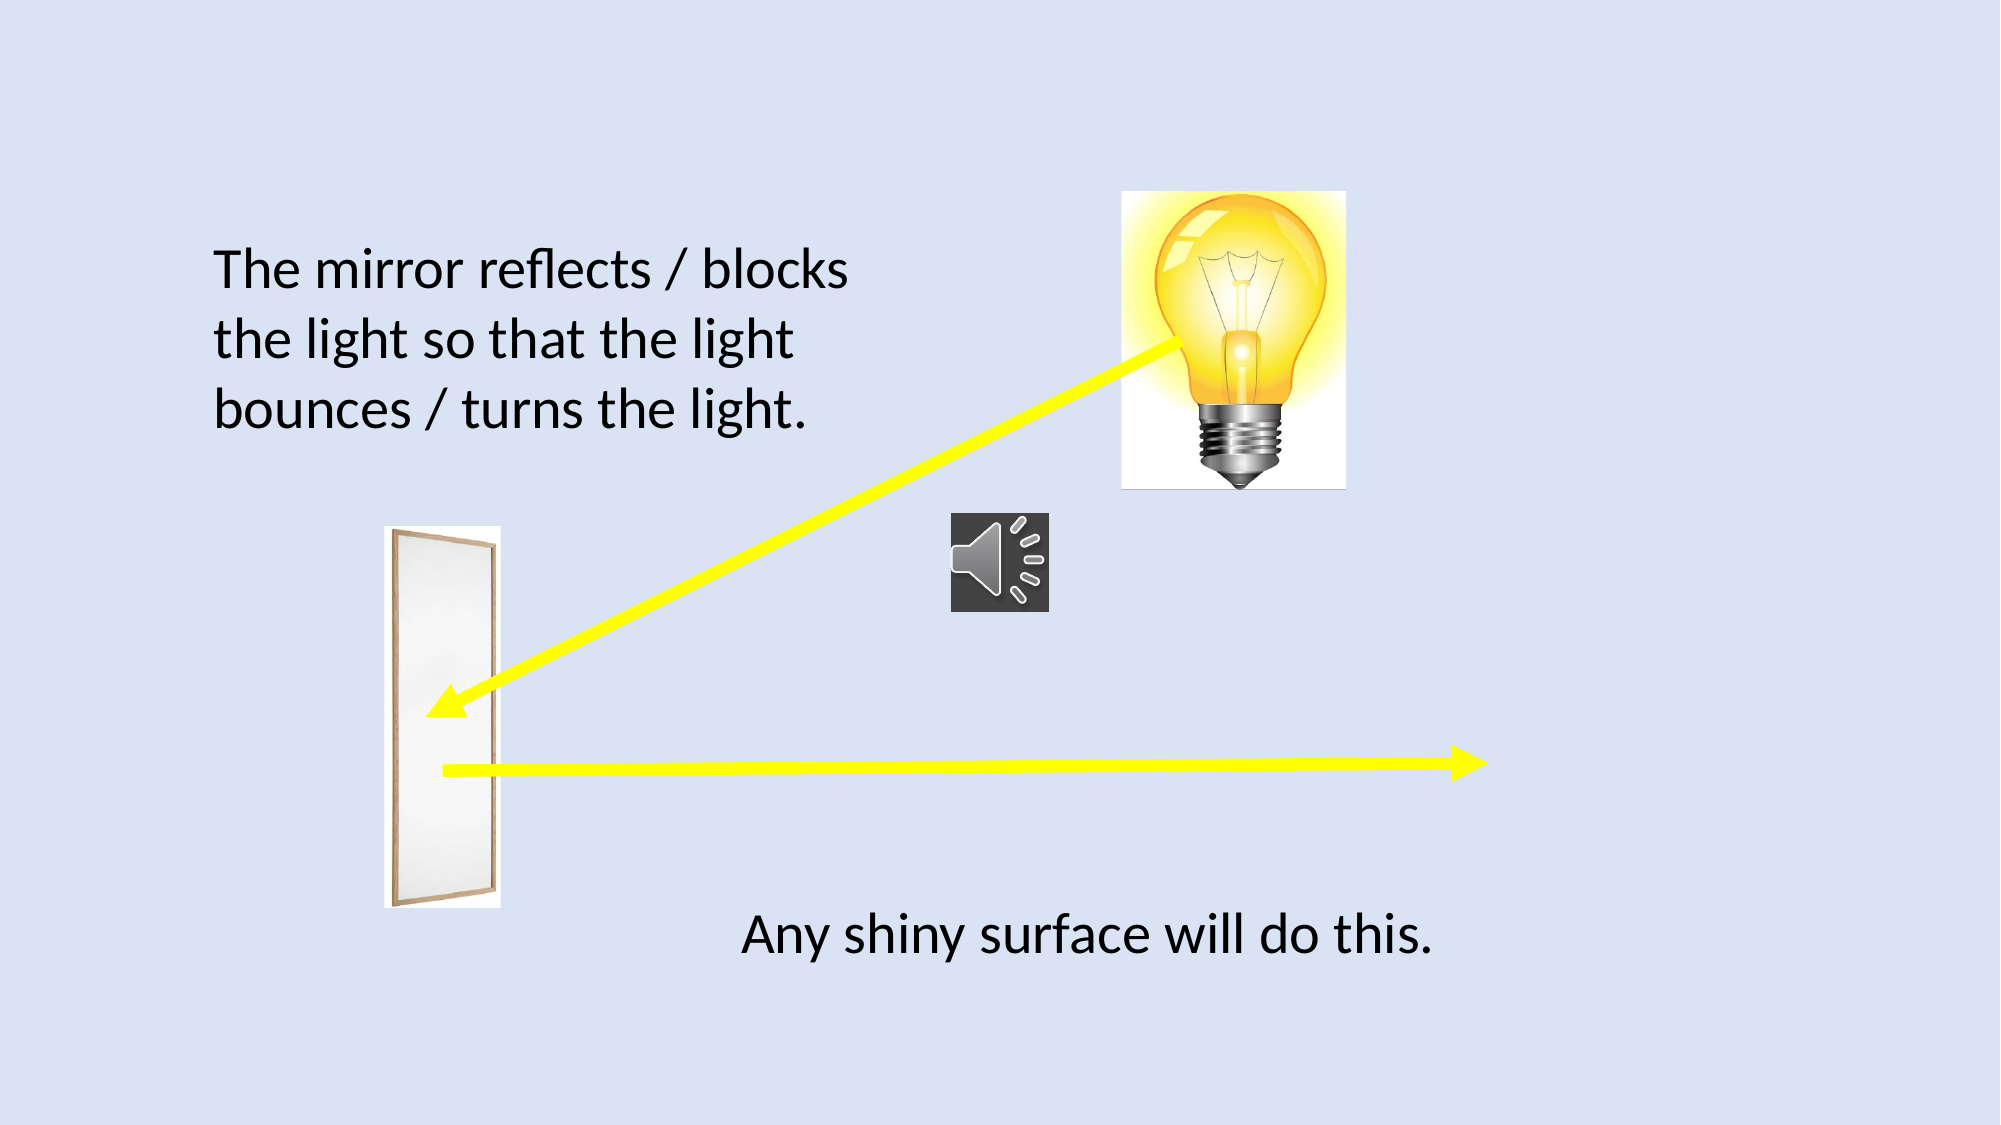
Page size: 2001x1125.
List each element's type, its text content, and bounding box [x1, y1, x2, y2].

picture [384, 526, 501, 908]
picture [949, 512, 1050, 613]
text_box The mirror reflects / blocks the light so that the light bounces / turns the light. [198, 222, 908, 448]
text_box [442, 763, 1489, 771]
text_box Any shiny surface will do this. [726, 887, 1489, 973]
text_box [425, 340, 1182, 718]
picture [1121, 191, 1347, 490]
